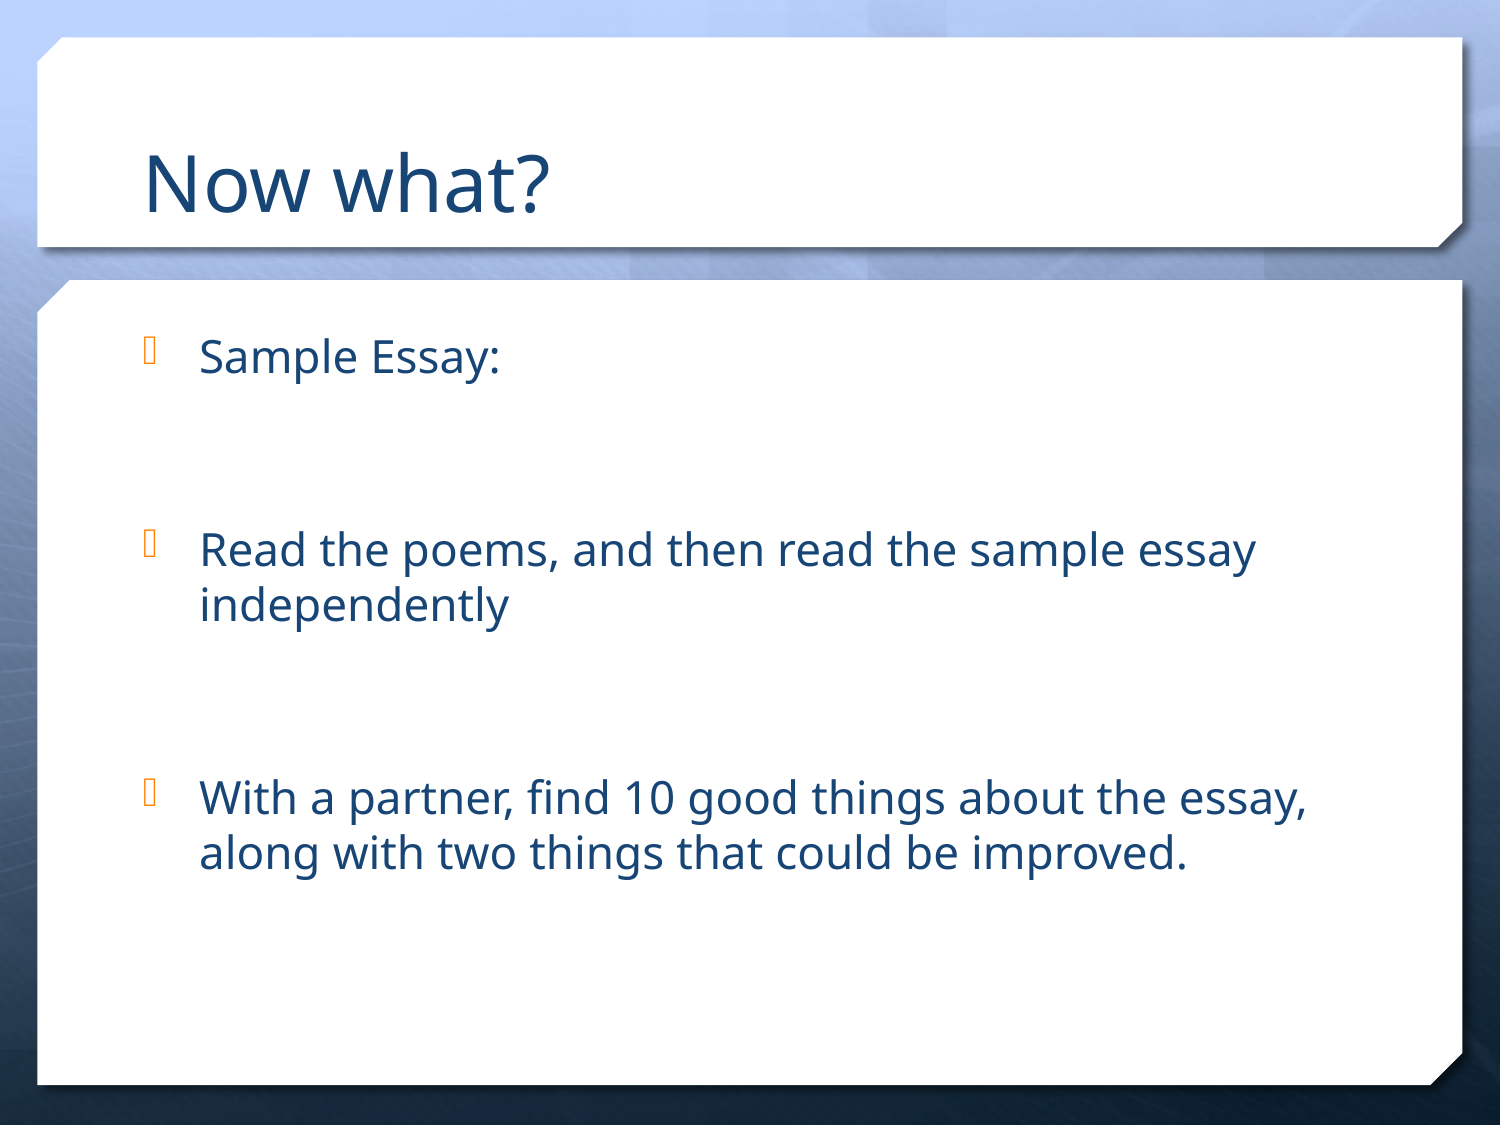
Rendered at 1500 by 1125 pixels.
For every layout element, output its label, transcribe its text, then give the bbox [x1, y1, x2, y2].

title Now what? [127, 48, 1372, 236]
list Sample Essay: Read the poems, and then read the sample essay independently With a partner, find 10 good things about the essay, along with two things that could be improved. [127, 319, 1372, 978]
